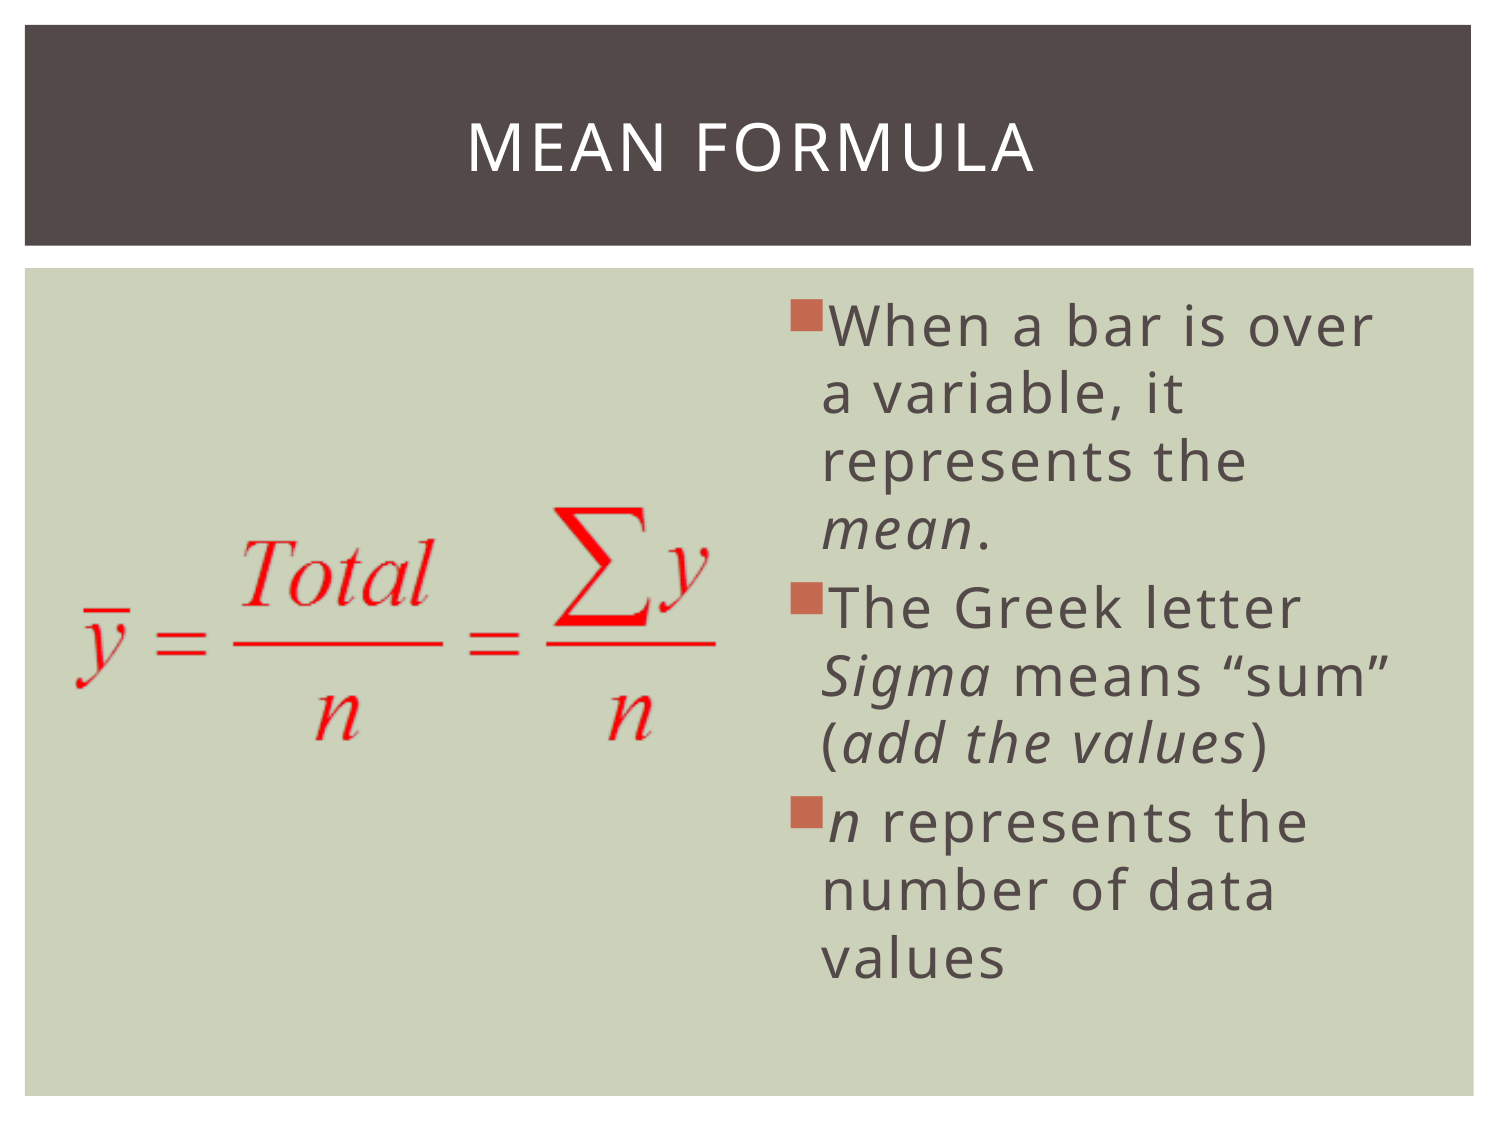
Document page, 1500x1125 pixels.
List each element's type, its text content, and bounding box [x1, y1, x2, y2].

list When a bar is over a variable, it represents the mean. The Greek letter Sigma means “sum” (add the values) n represents the number of data values [762, 281, 1425, 1005]
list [74, 499, 721, 751]
title Mean Formula [62, 58, 1438, 232]
